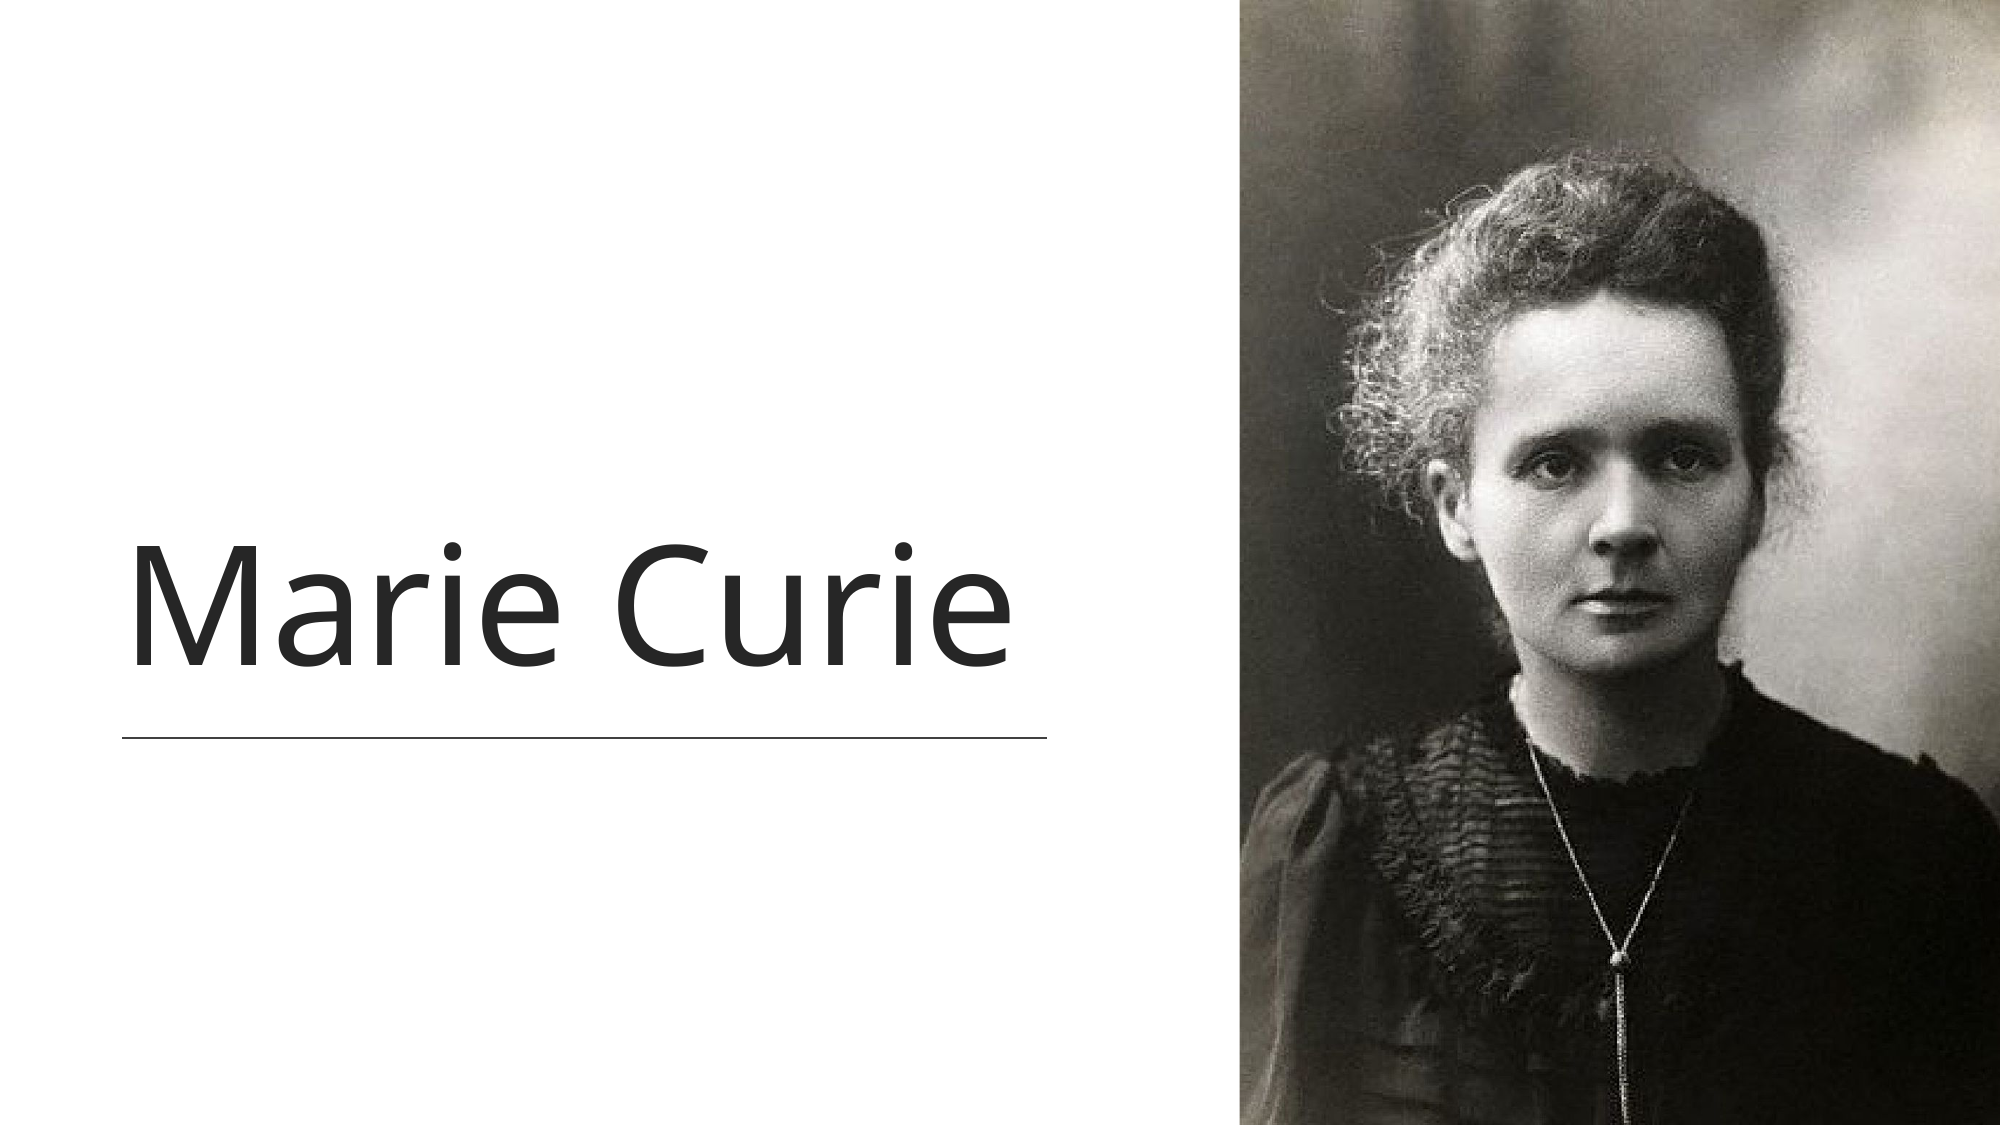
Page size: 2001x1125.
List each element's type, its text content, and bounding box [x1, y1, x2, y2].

text_box [0, 0, 1237, 1125]
picture [1239, 0, 2000, 1125]
title Marie Curie [106, 104, 1133, 710]
